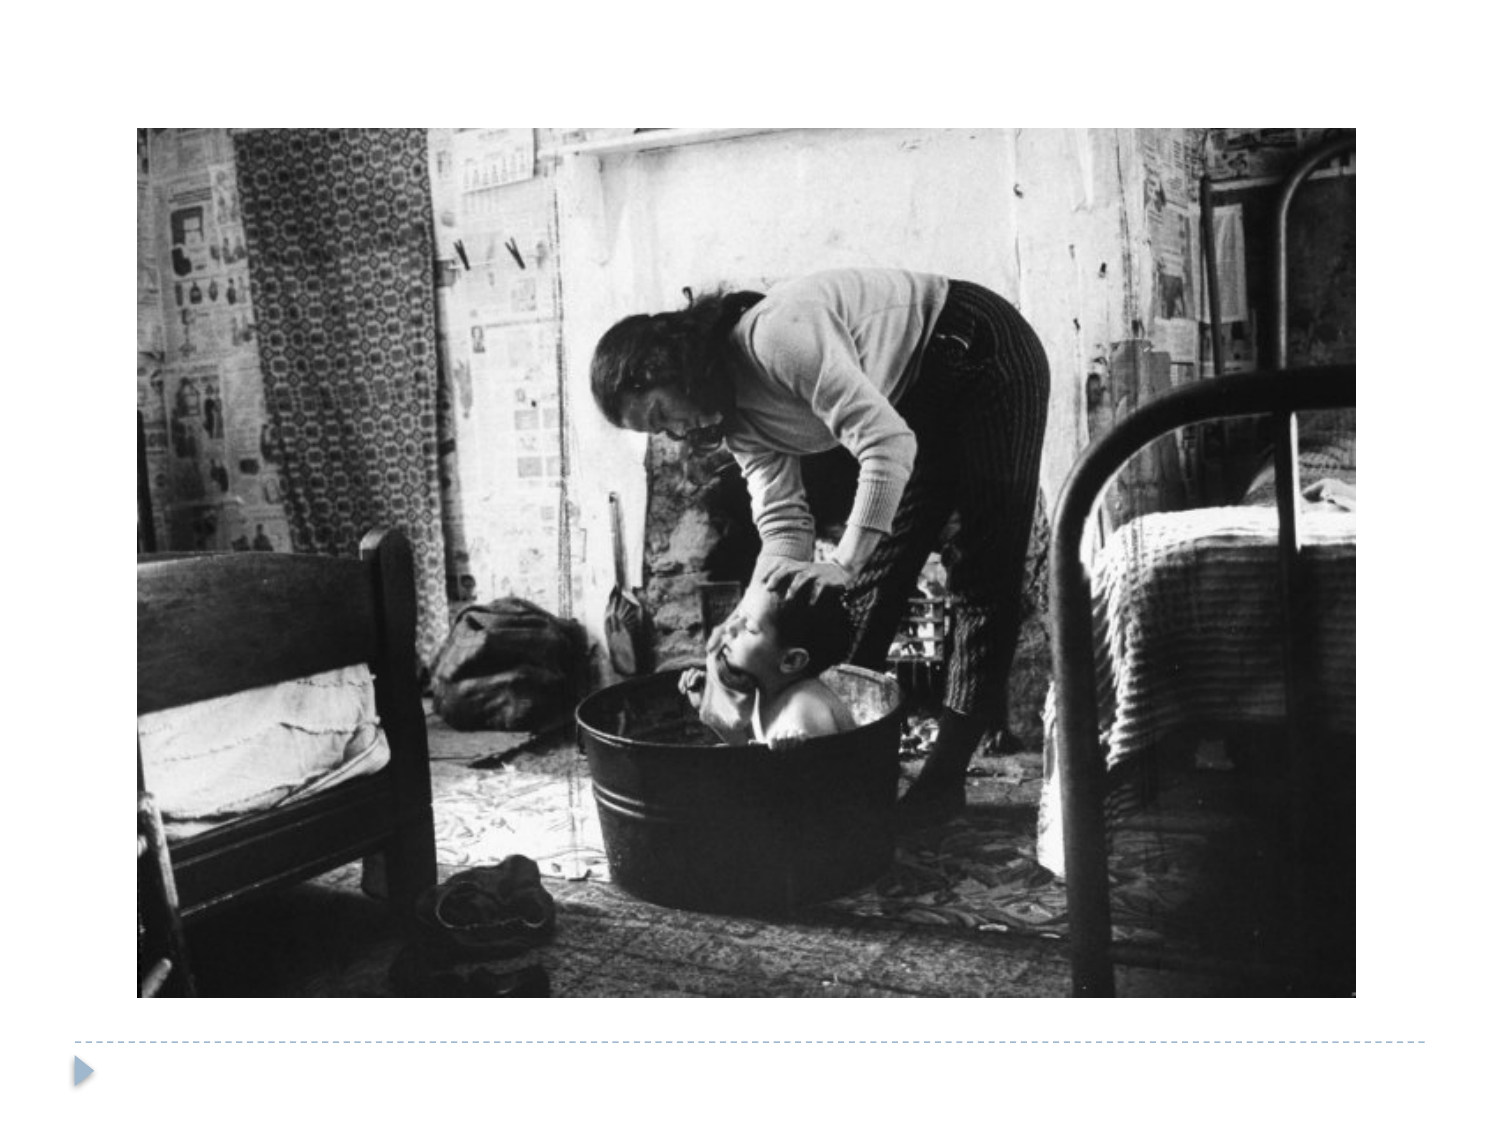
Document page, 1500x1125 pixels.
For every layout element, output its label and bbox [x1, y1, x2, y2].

picture [137, 128, 1356, 999]
